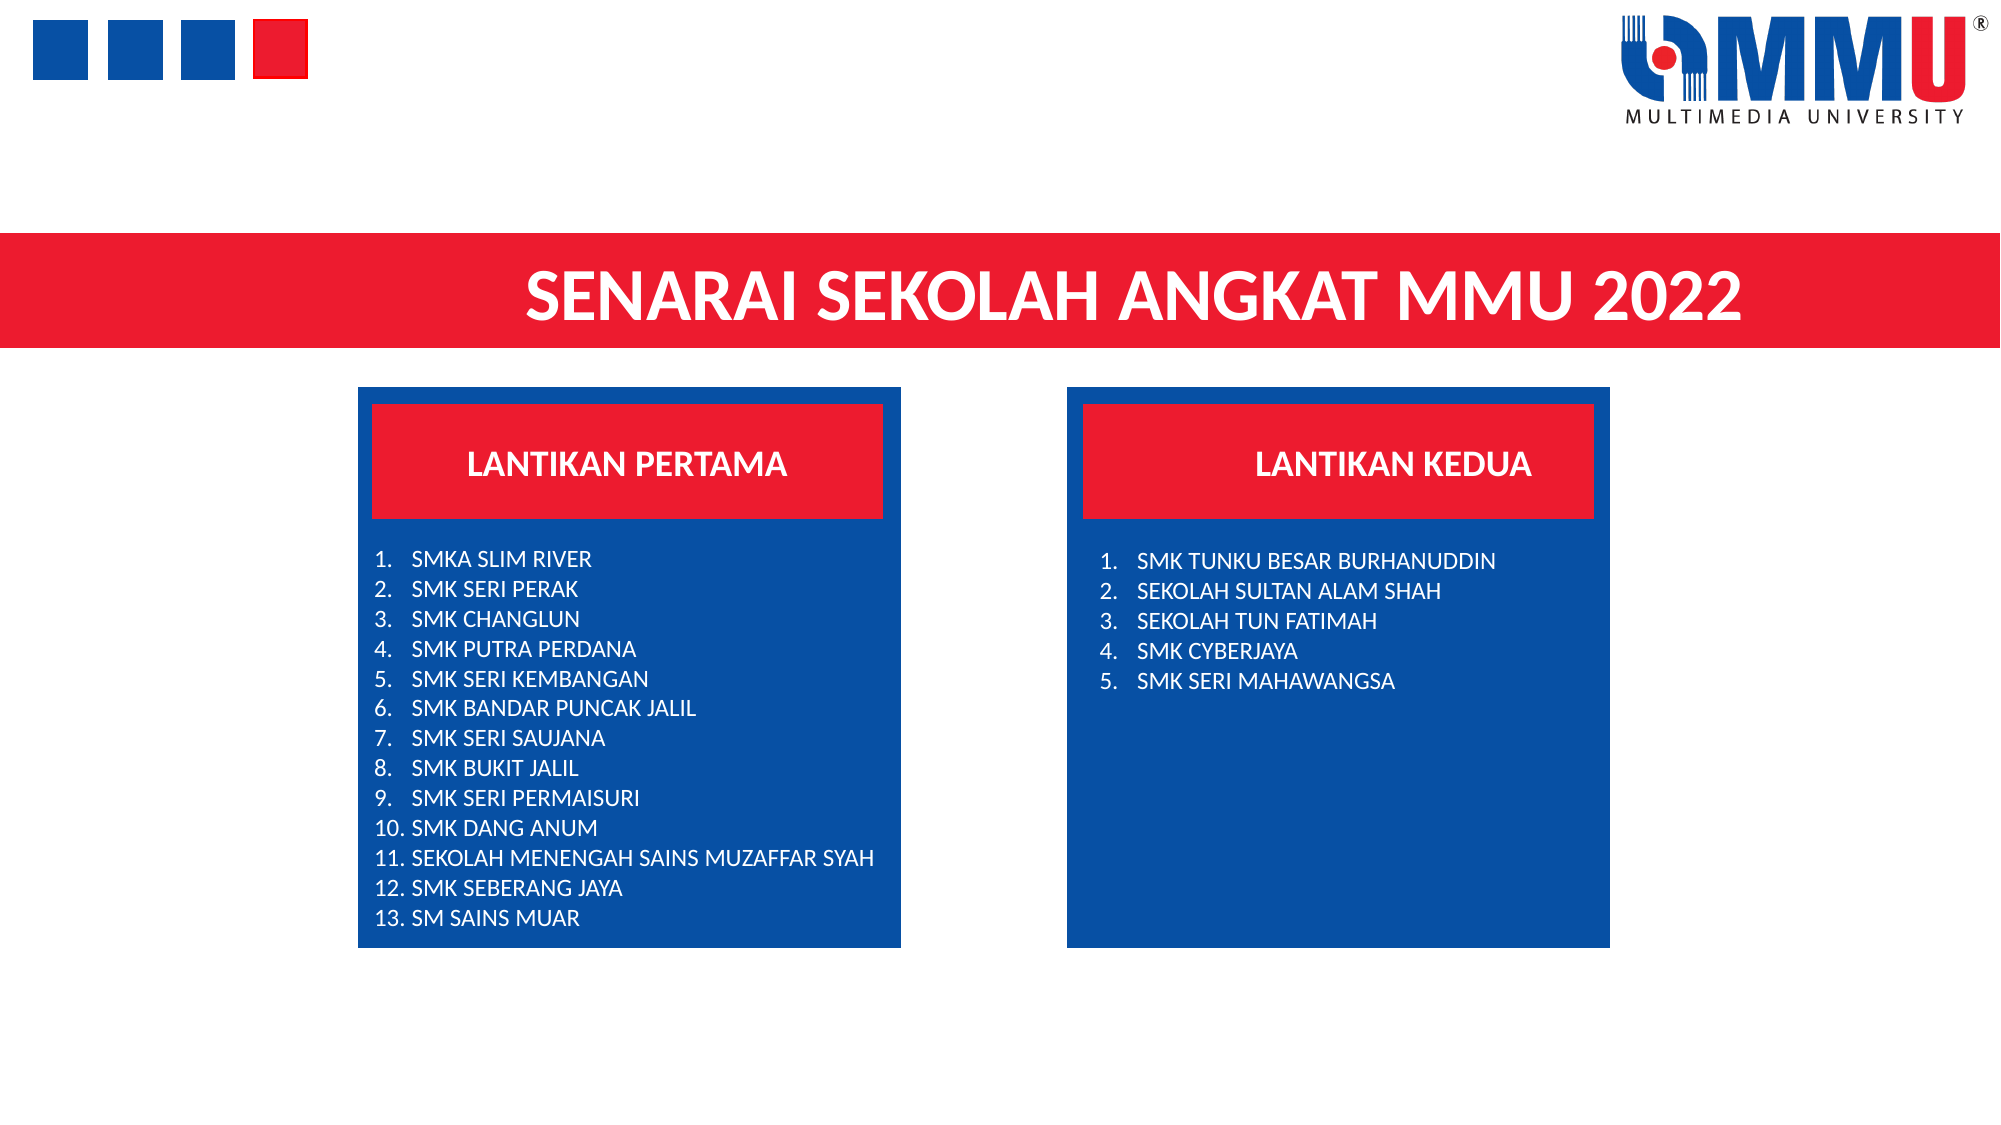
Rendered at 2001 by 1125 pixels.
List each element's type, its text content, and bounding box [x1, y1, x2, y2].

text_box [1068, 387, 1610, 947]
text_box [359, 939, 900, 947]
text_box LANTIKAN KEDUA [1084, 404, 1594, 518]
text_box [359, 387, 900, 534]
text_box SMK TUNKU BESAR BURHANUDDIN SEKOLAH SULTAN ALAM SHAH SEKOLAH TUN FATIMAH SMK CYBERJAYA SMK SERI MAHAWANGSA [1084, 537, 1626, 702]
text_box SMKA SLIM RIVER SMK SERI PERAK SMK CHANGLUN SMK PUTRA PERDANA SMK SERI KEMBANGAN SMK BANDAR PUNCAK JALIL SMK SERI SAUJANA SMK BUKIT JALIL SMK SERI PERMAISURI SMK DANG ANUM SEKOLAH MENENGAH SAINS MUZAFFAR SYAH SMK SEBERANG JAYA SM SAINS MUAR [359, 534, 900, 939]
text_box LANTIKAN PERTAMA [373, 404, 882, 518]
picture [1608, 1, 2000, 138]
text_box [33, 19, 307, 80]
text_box SENARAI SEKOLAH ANGKAT MMU 2022 [0, 233, 2000, 347]
